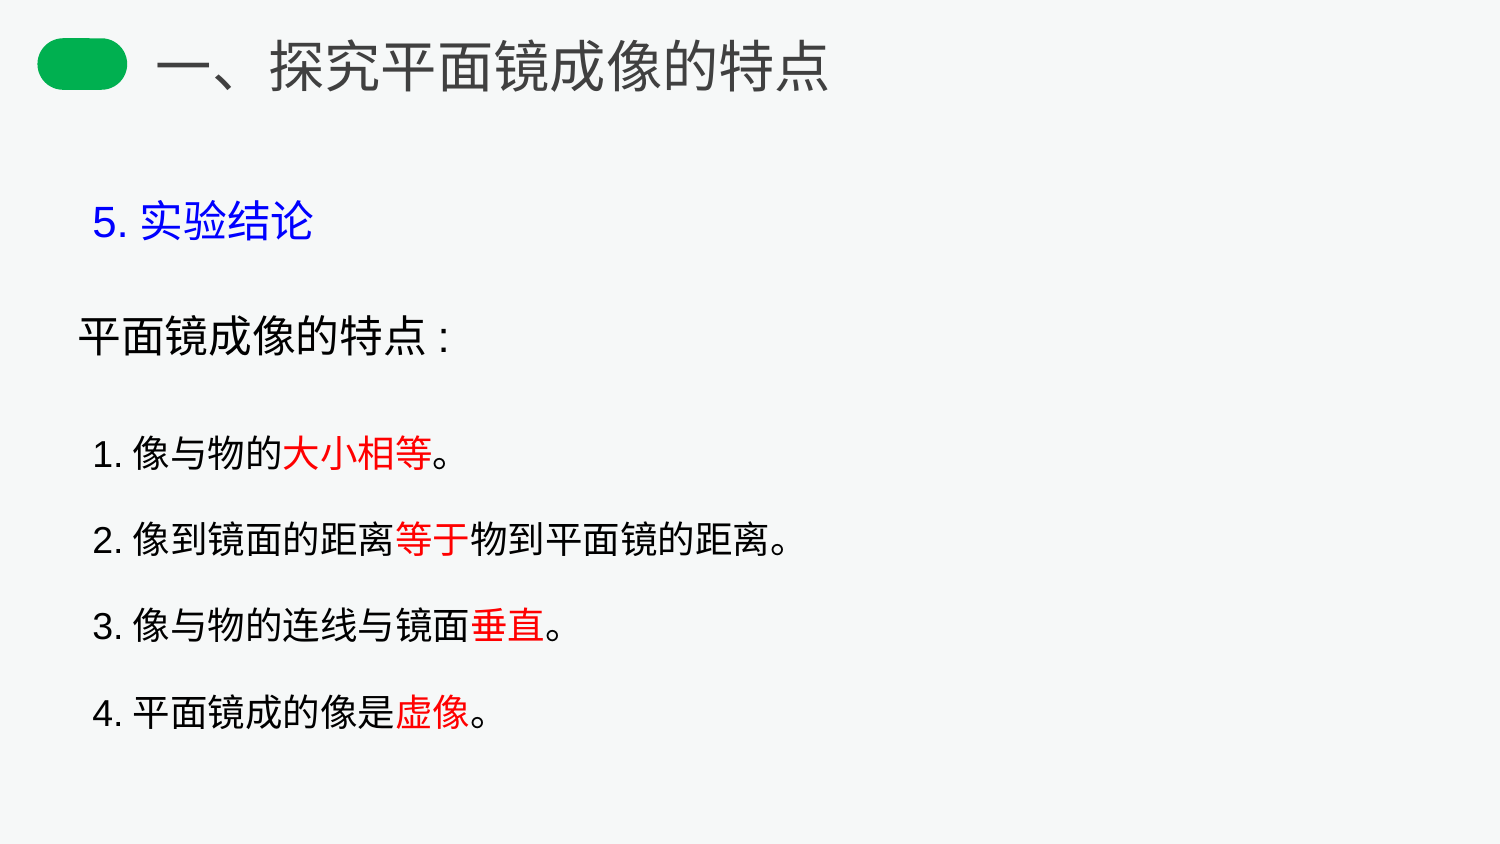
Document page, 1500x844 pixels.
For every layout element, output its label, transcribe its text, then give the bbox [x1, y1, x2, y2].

text_box 平面镜成像的特点: [65, 303, 716, 367]
text_box 5.实验结论 [81, 184, 632, 256]
text_box 一、探究平面镜成像的特点 [144, 25, 961, 105]
text_box 1.像与物的大小相等。 2.像到镜面的距离等于物到平面镜的距离。 3.像与物的连线与镜面垂直。 4.平面镜成的像是虚像。 [81, 401, 1319, 740]
